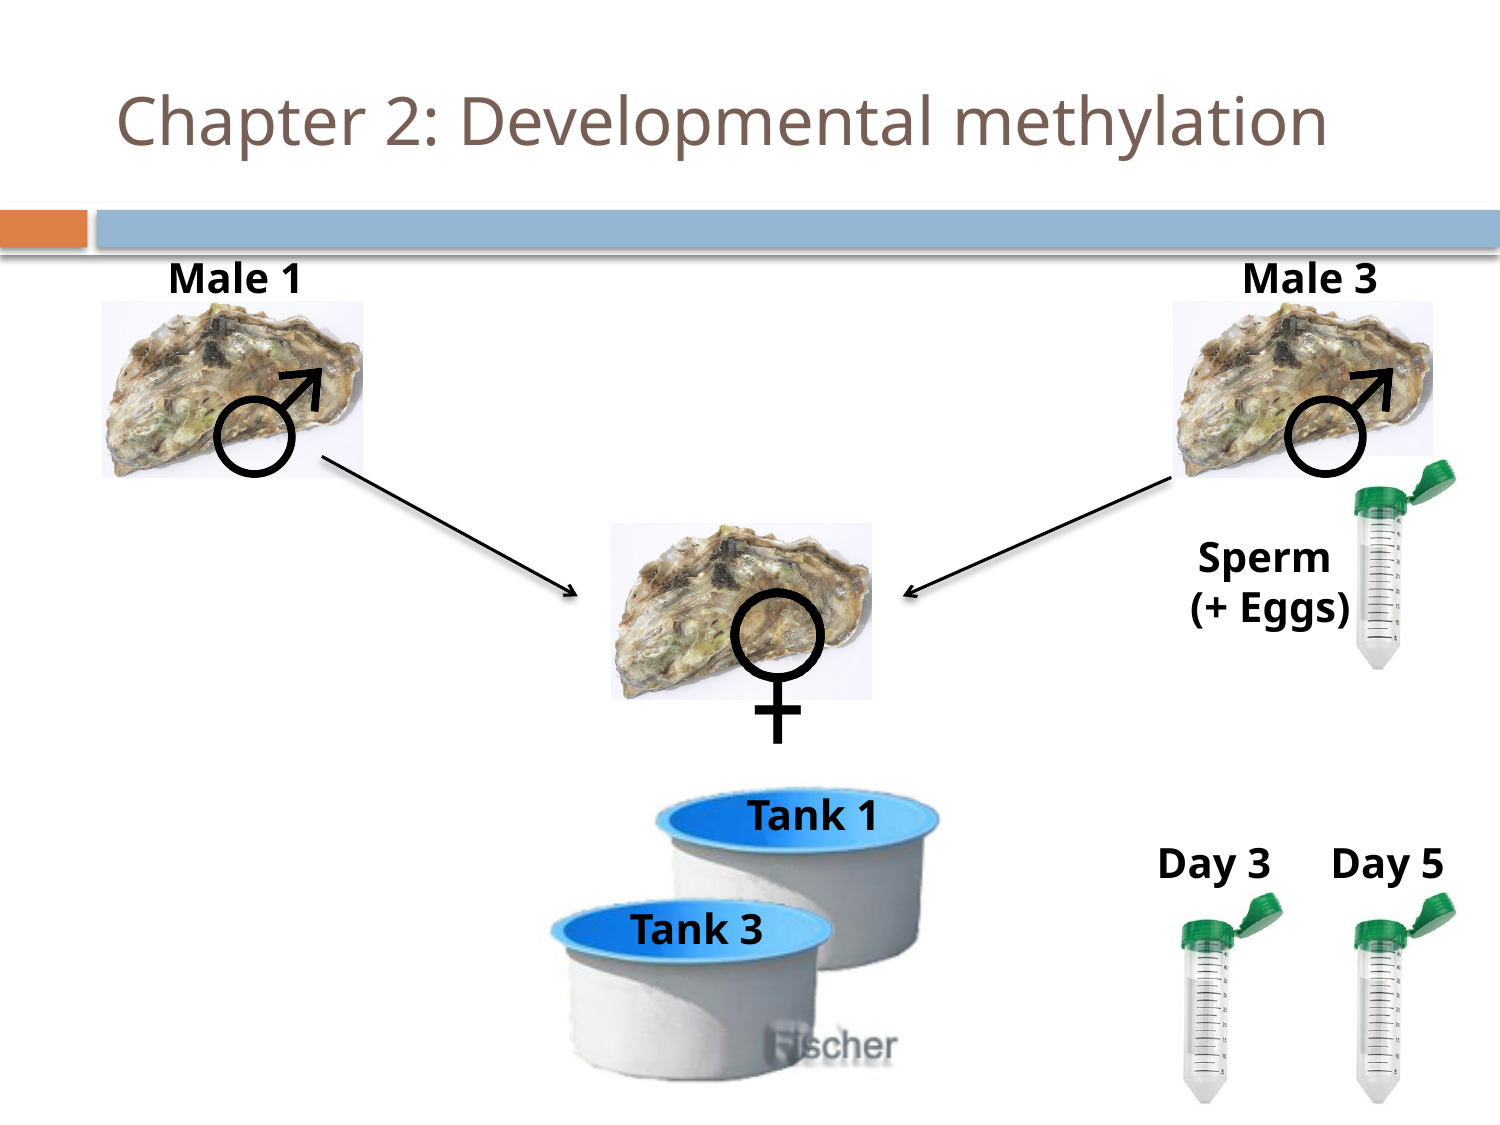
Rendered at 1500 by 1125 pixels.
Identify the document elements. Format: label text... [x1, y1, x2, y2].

picture [539, 781, 951, 1095]
picture [1348, 889, 1459, 1107]
picture [1175, 889, 1285, 1107]
text_box Sperm (+ Eggs) [1158, 523, 1342, 639]
text_box Day 3 [1104, 829, 1277, 895]
picture [609, 523, 872, 748]
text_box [321, 456, 579, 597]
title Chapter 2: Developmental methylation [100, 37, 1438, 200]
picture [100, 301, 363, 478]
text_box Day 5 [1277, 829, 1498, 895]
text_box Male 1 [125, 244, 346, 300]
text_box Male 3 [1199, 244, 1420, 300]
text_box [902, 477, 1172, 597]
picture [1171, 301, 1459, 674]
